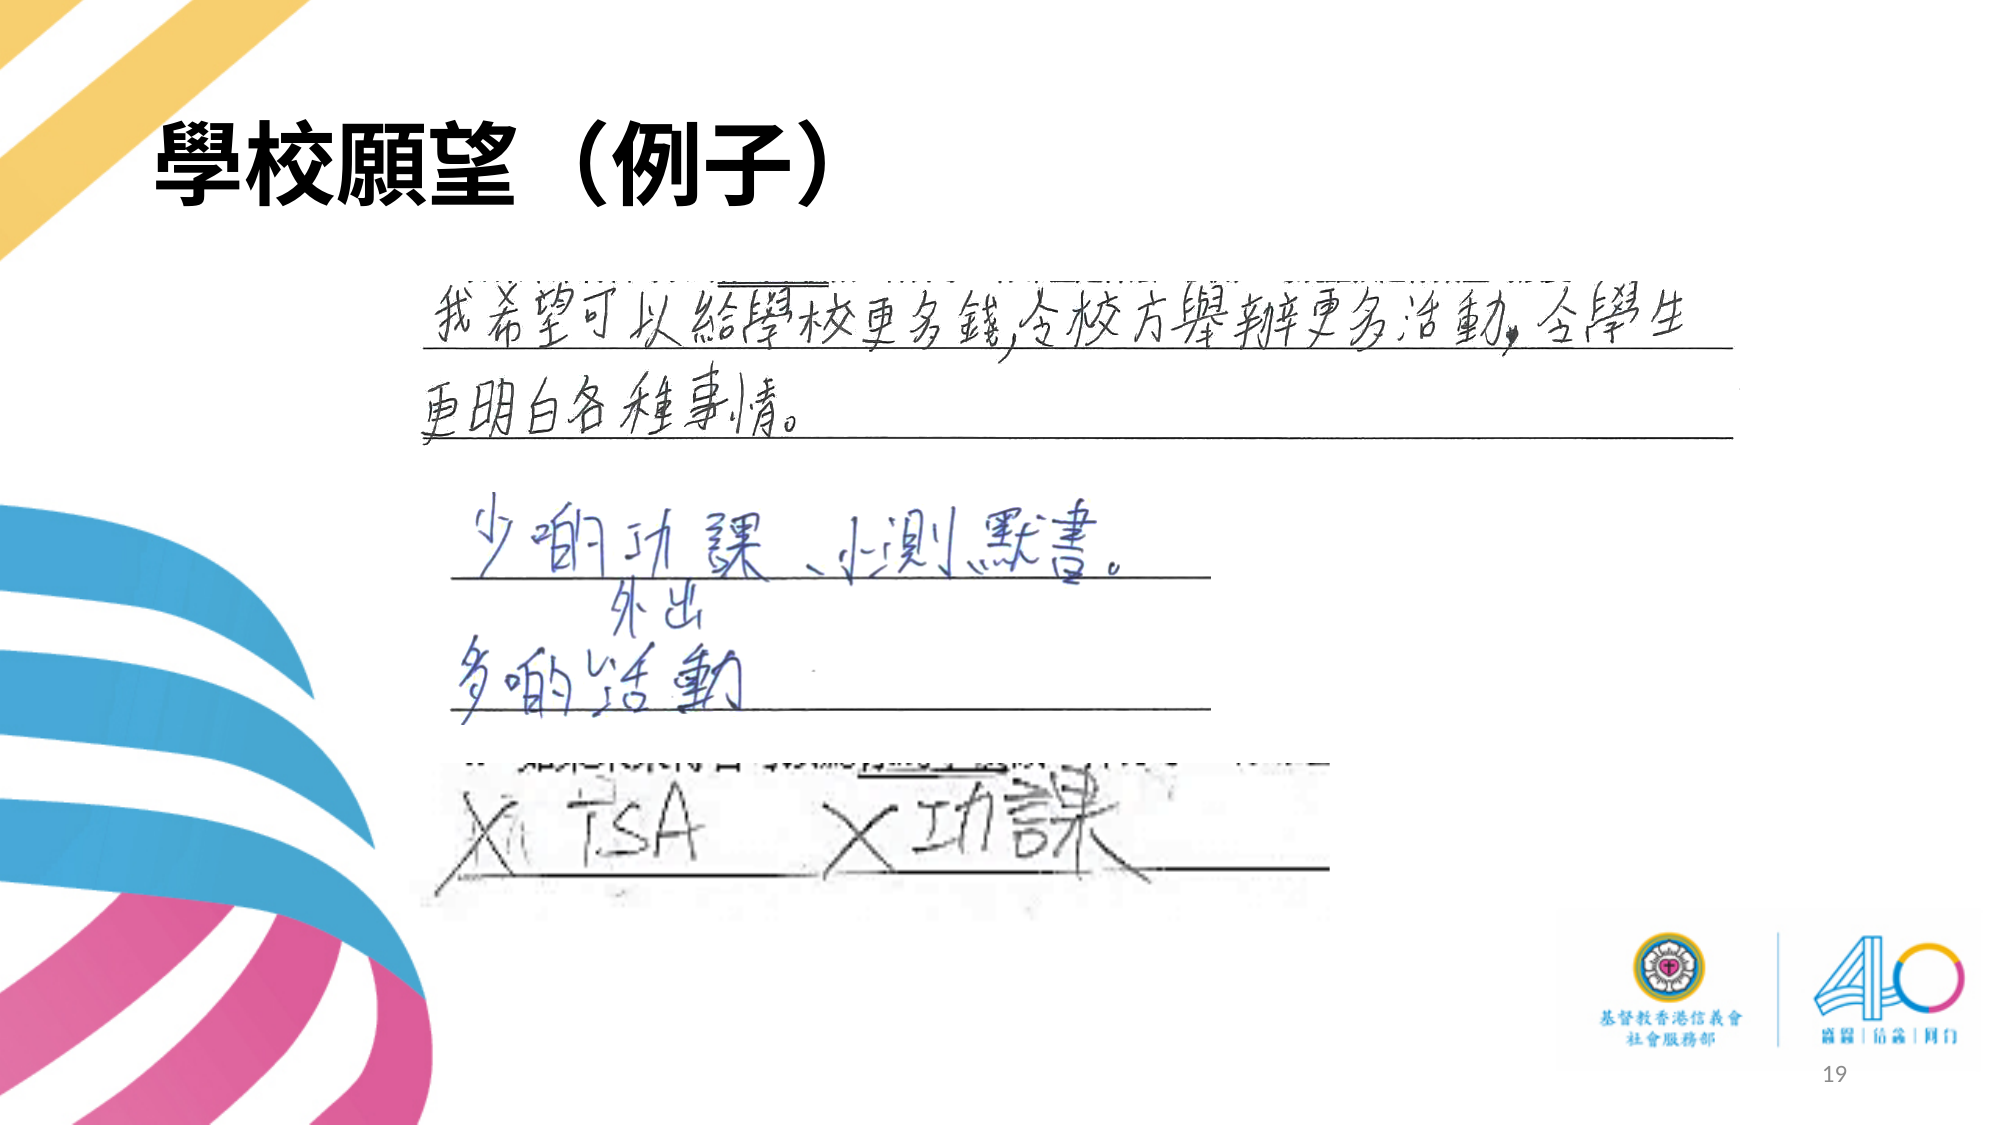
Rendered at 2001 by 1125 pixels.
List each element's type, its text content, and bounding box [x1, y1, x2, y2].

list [409, 281, 1763, 453]
title 學校願望（例子） [137, 59, 1863, 278]
picture [0, 0, 2001, 1125]
slide_number 19 [1412, 1042, 1863, 1103]
